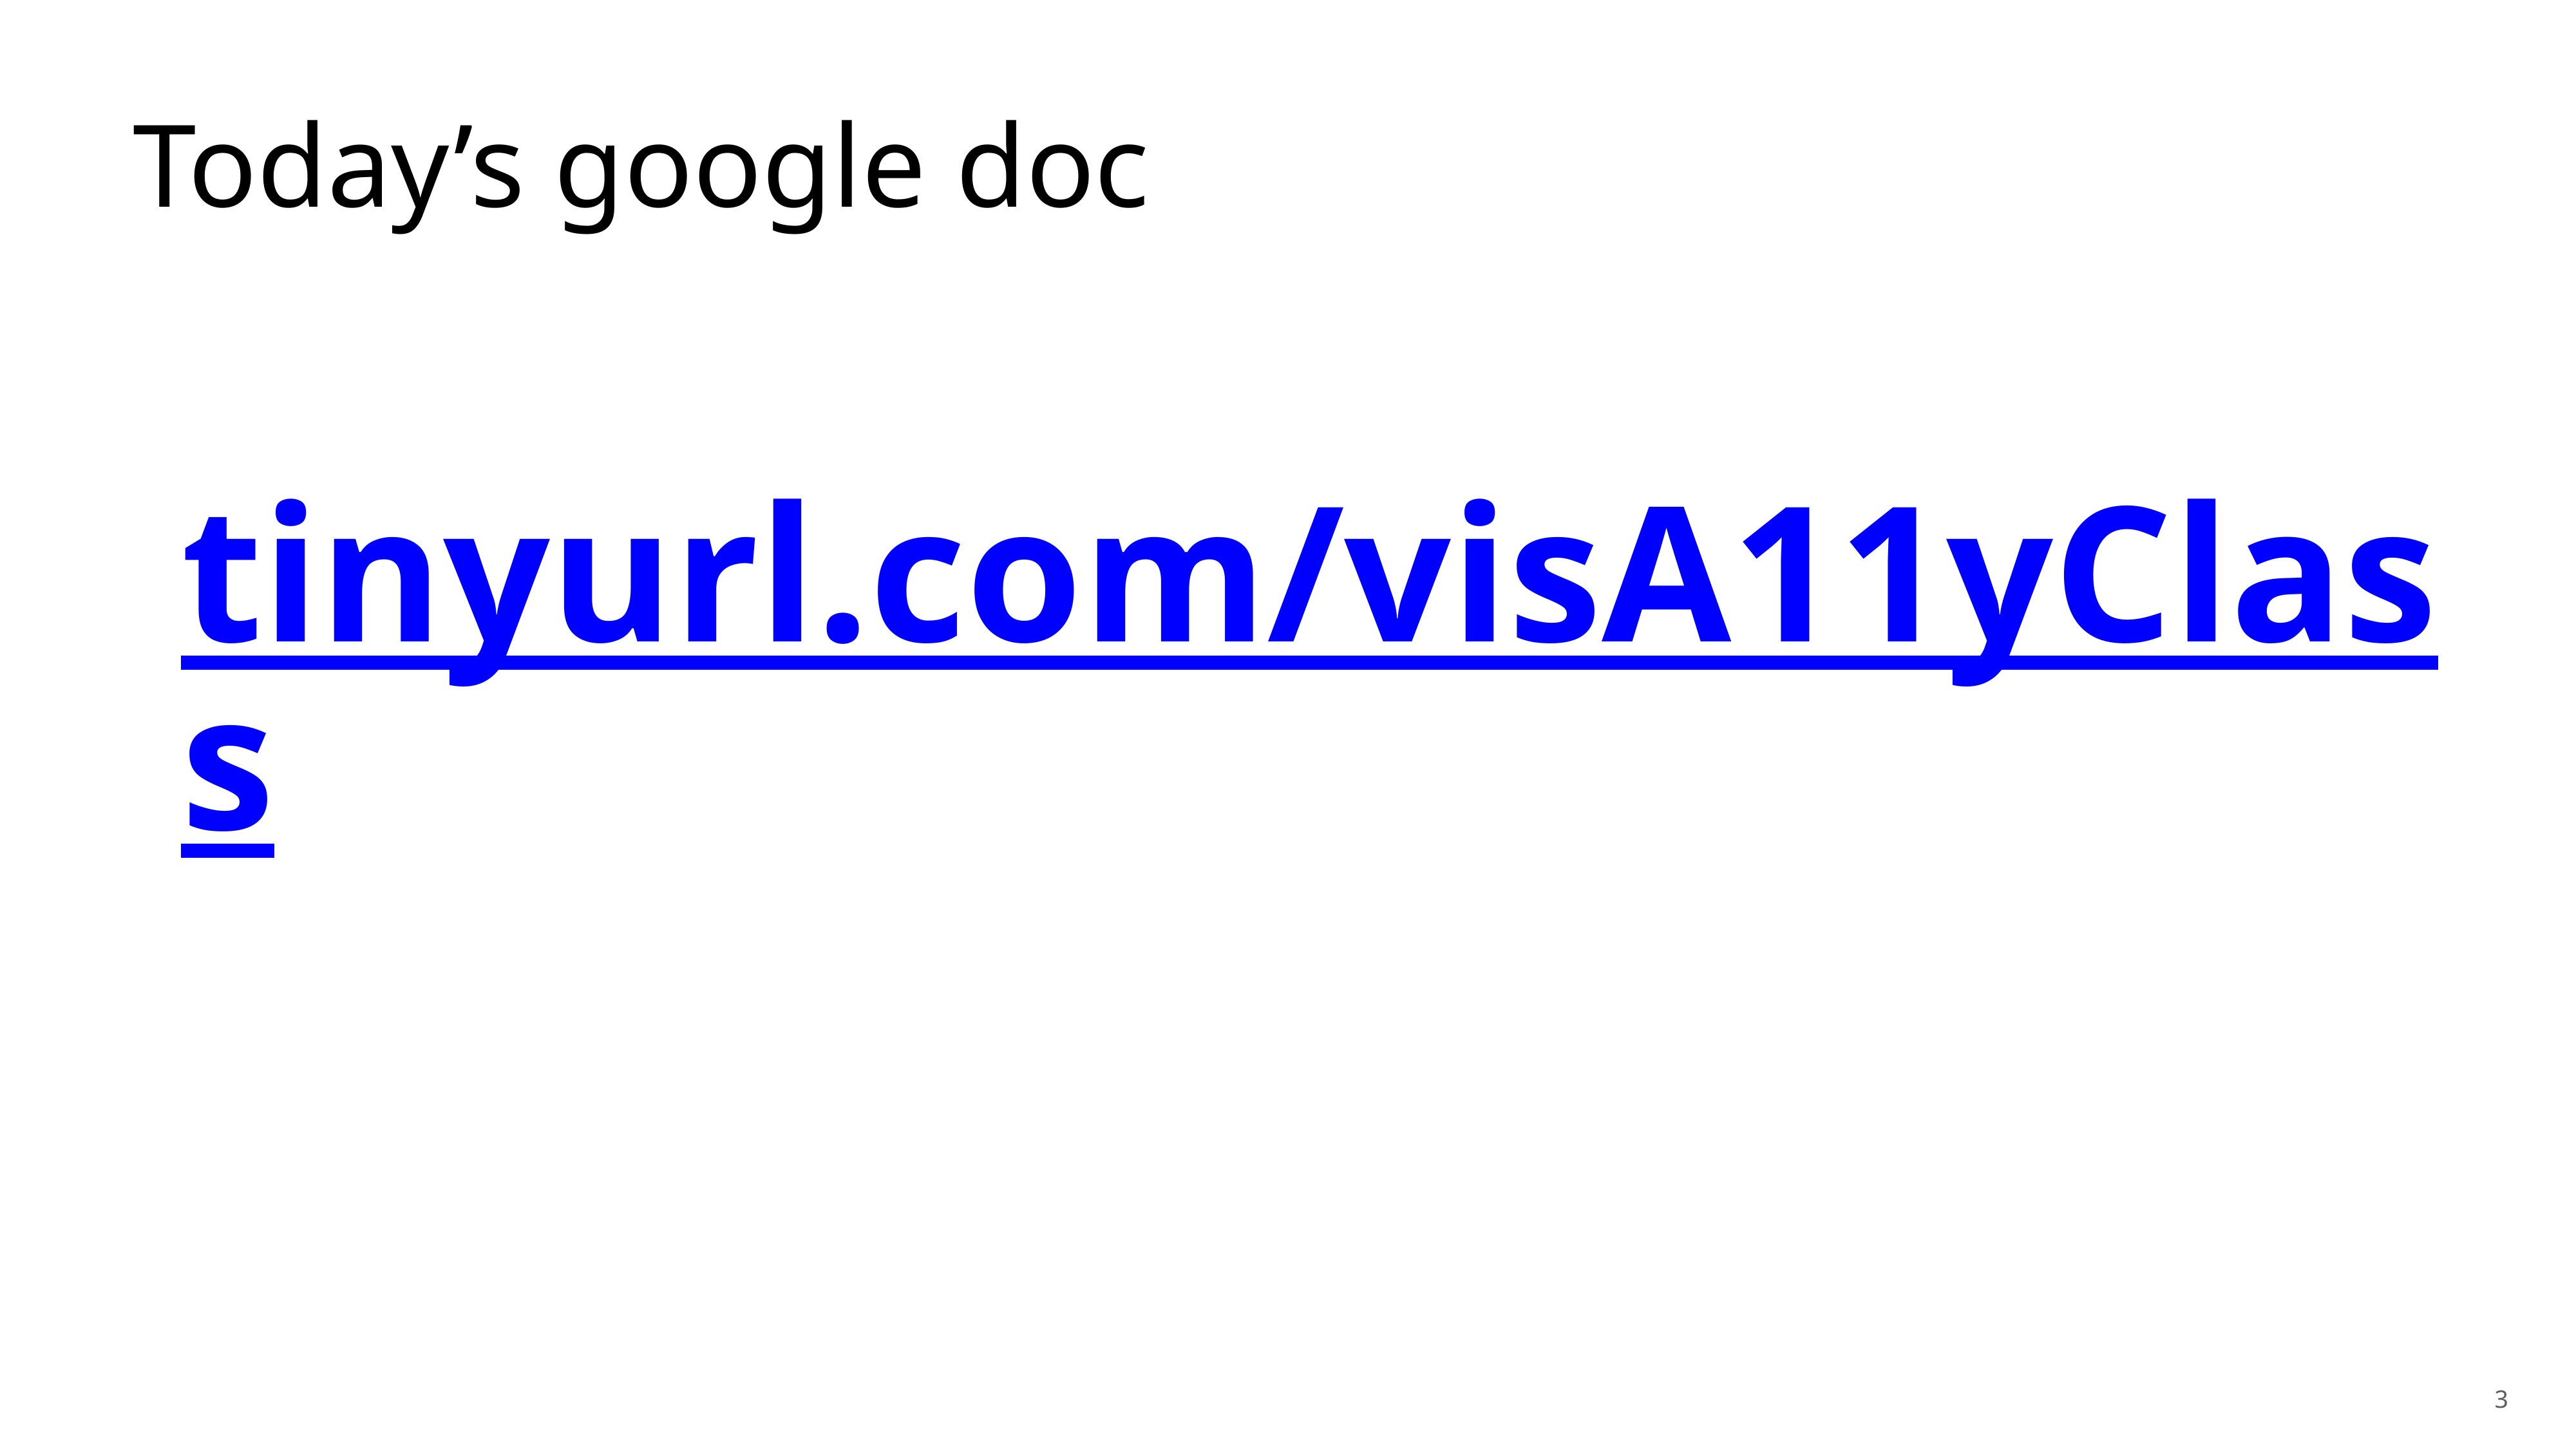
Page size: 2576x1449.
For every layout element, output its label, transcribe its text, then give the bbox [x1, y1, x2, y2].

list tinyurl.com/visA11yClass [127, 448, 2449, 1321]
title Today’s google doc [127, 114, 2449, 266]
slide_number ‹#› [2488, 571, 2515, 1423]
